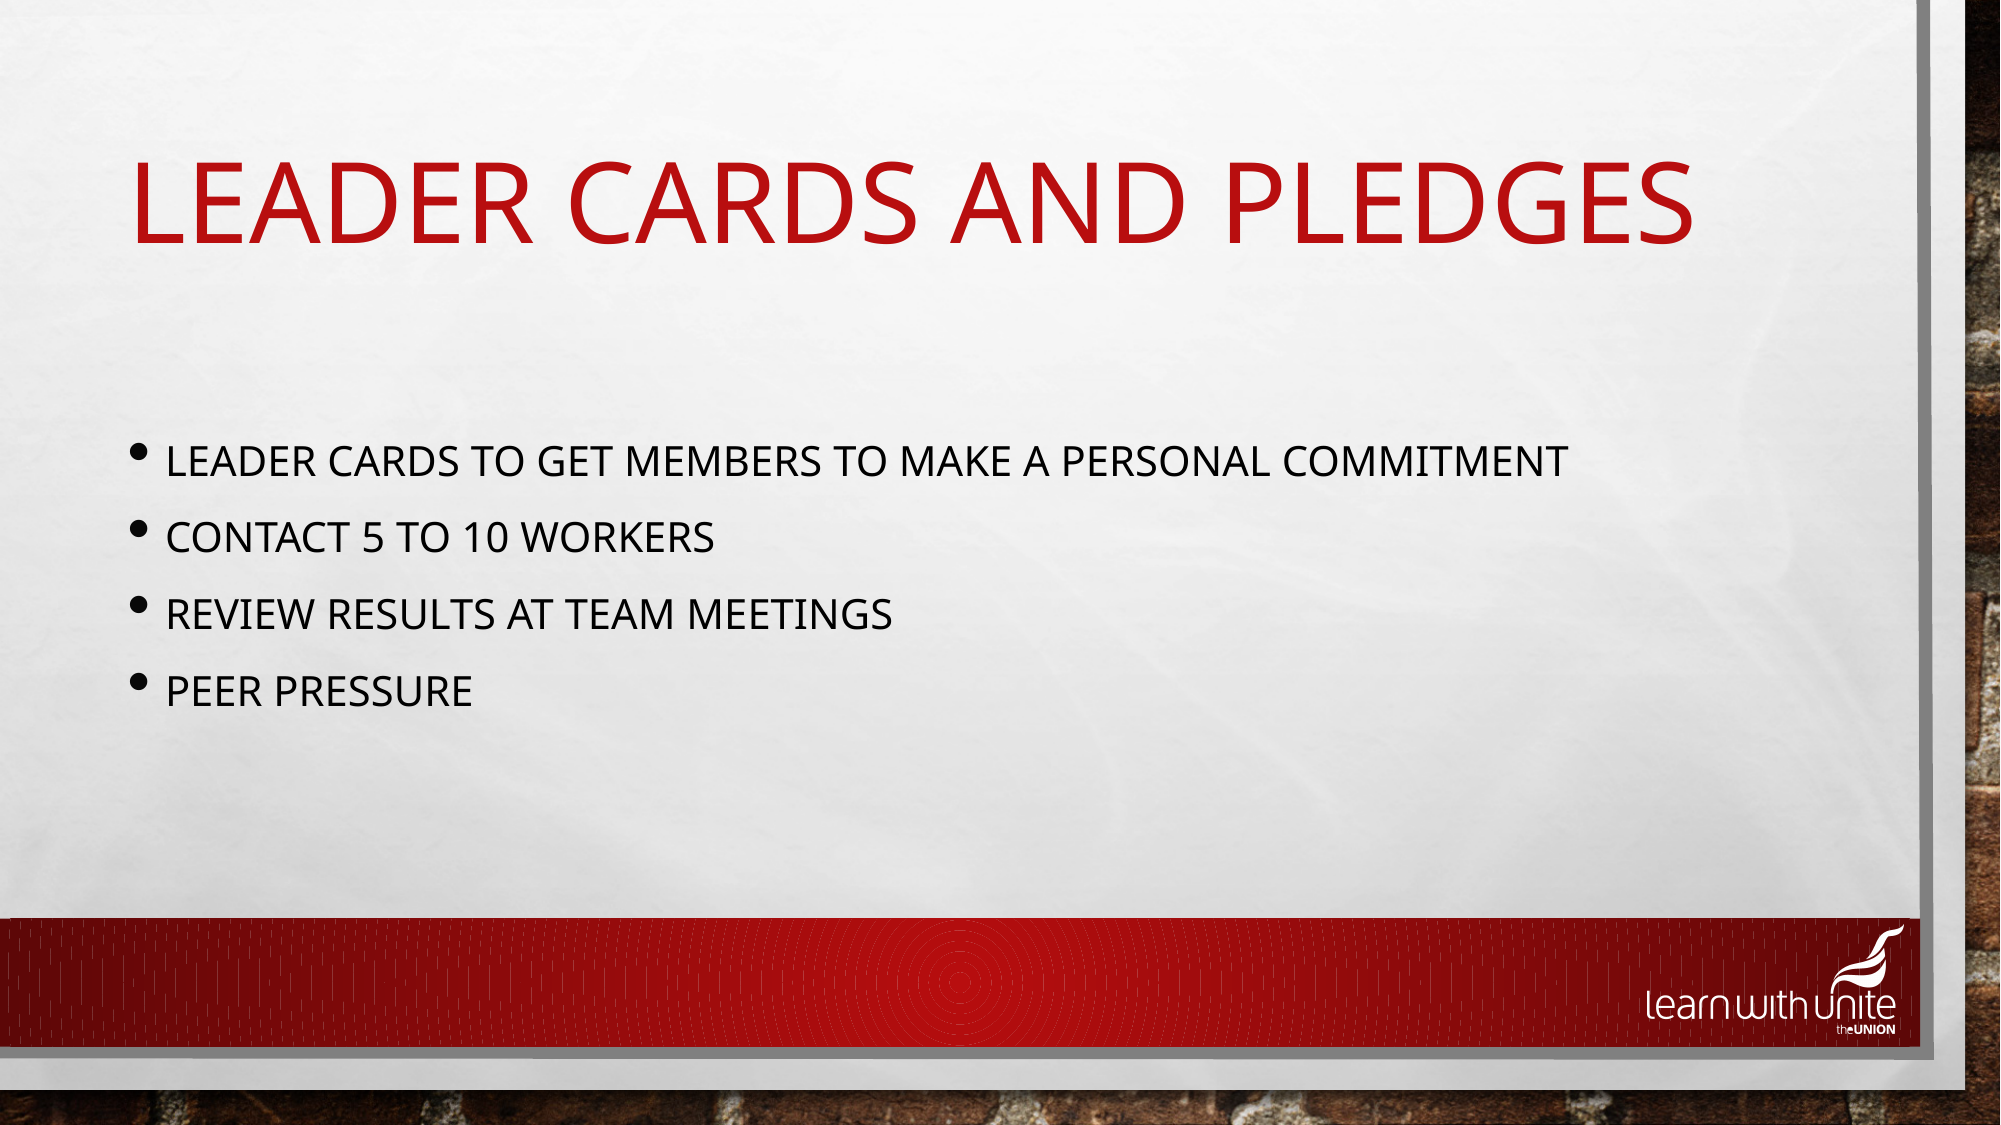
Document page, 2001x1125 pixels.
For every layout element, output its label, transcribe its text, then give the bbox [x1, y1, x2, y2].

title Leader cards and pledges [112, 112, 1818, 302]
list Leader cards to get members to make a personal commitment Contact 5 to 10 workers Review results at team meetings Peer pressure [112, 338, 1818, 882]
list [1647, 924, 1904, 1035]
picture [0, 0, 2000, 1125]
